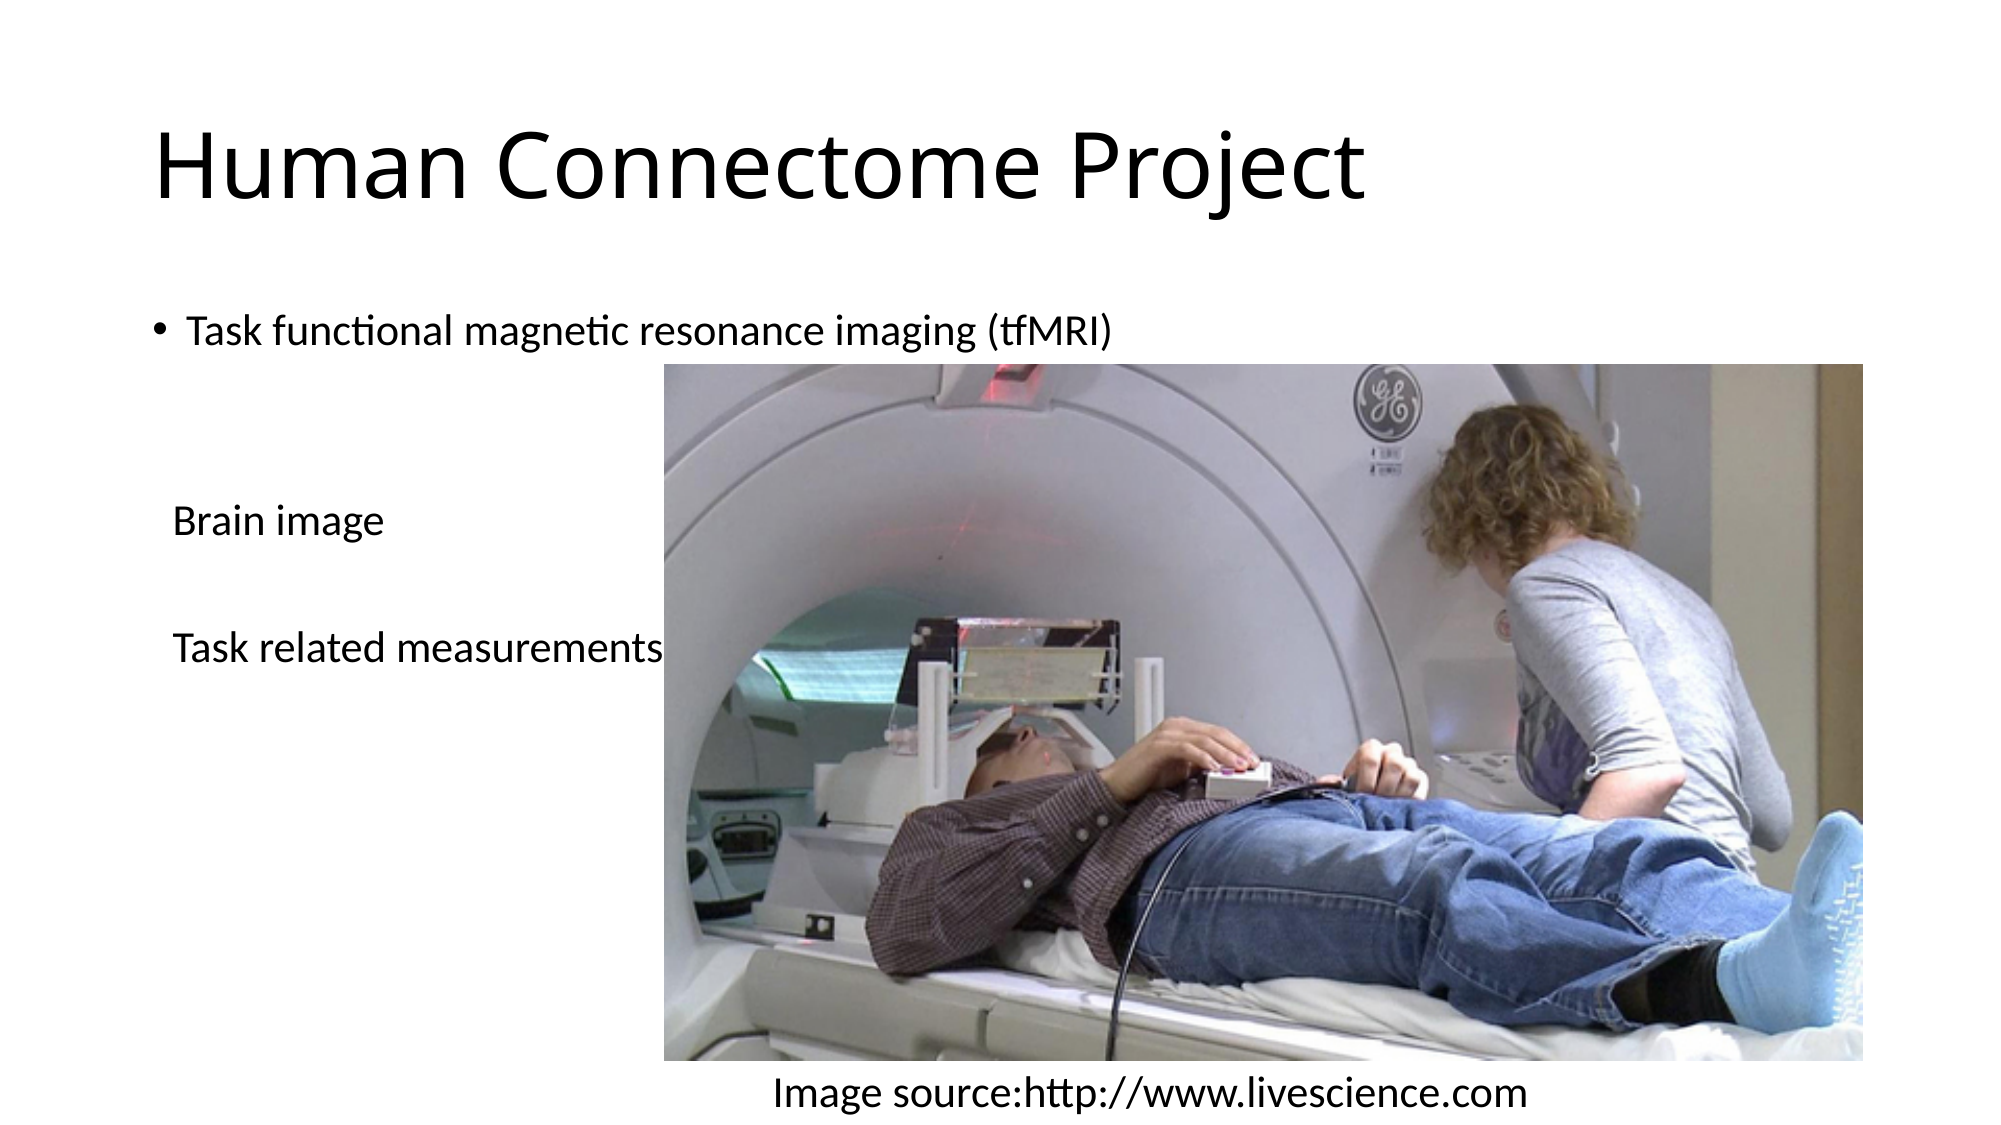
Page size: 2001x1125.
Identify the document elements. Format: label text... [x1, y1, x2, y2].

list Task functional magnetic resonance imaging (tfMRI) Brain image Task related measurements Image source:http://www.livescience.com [137, 299, 1863, 1125]
picture [664, 364, 1863, 1061]
title Human Connectome Project [137, 59, 1863, 278]
